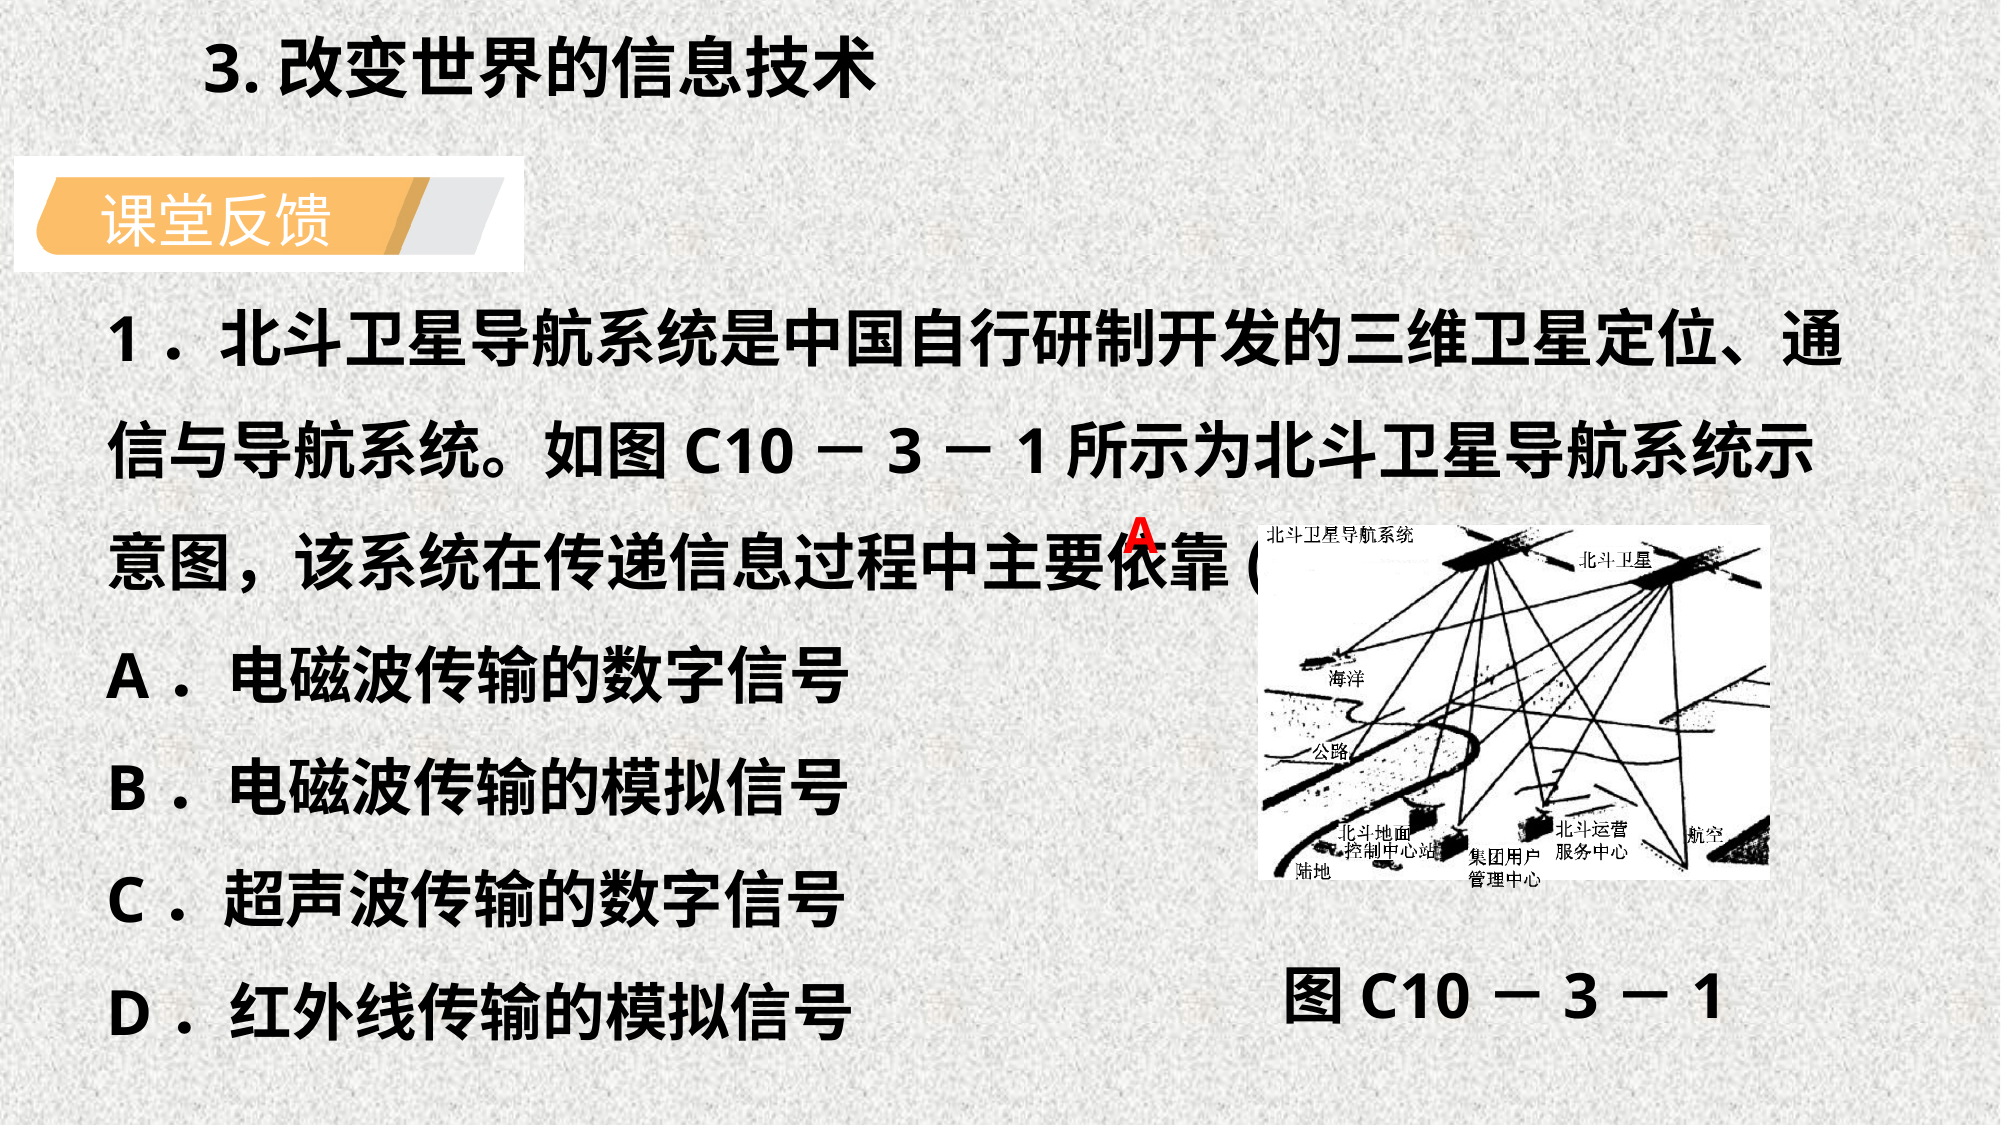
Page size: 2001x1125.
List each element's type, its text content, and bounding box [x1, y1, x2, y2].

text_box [14, 156, 525, 272]
text_box 3.改变世界的信息技术 [189, 18, 893, 114]
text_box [90, 249, 1876, 1060]
picture [0, 0, 2001, 1125]
